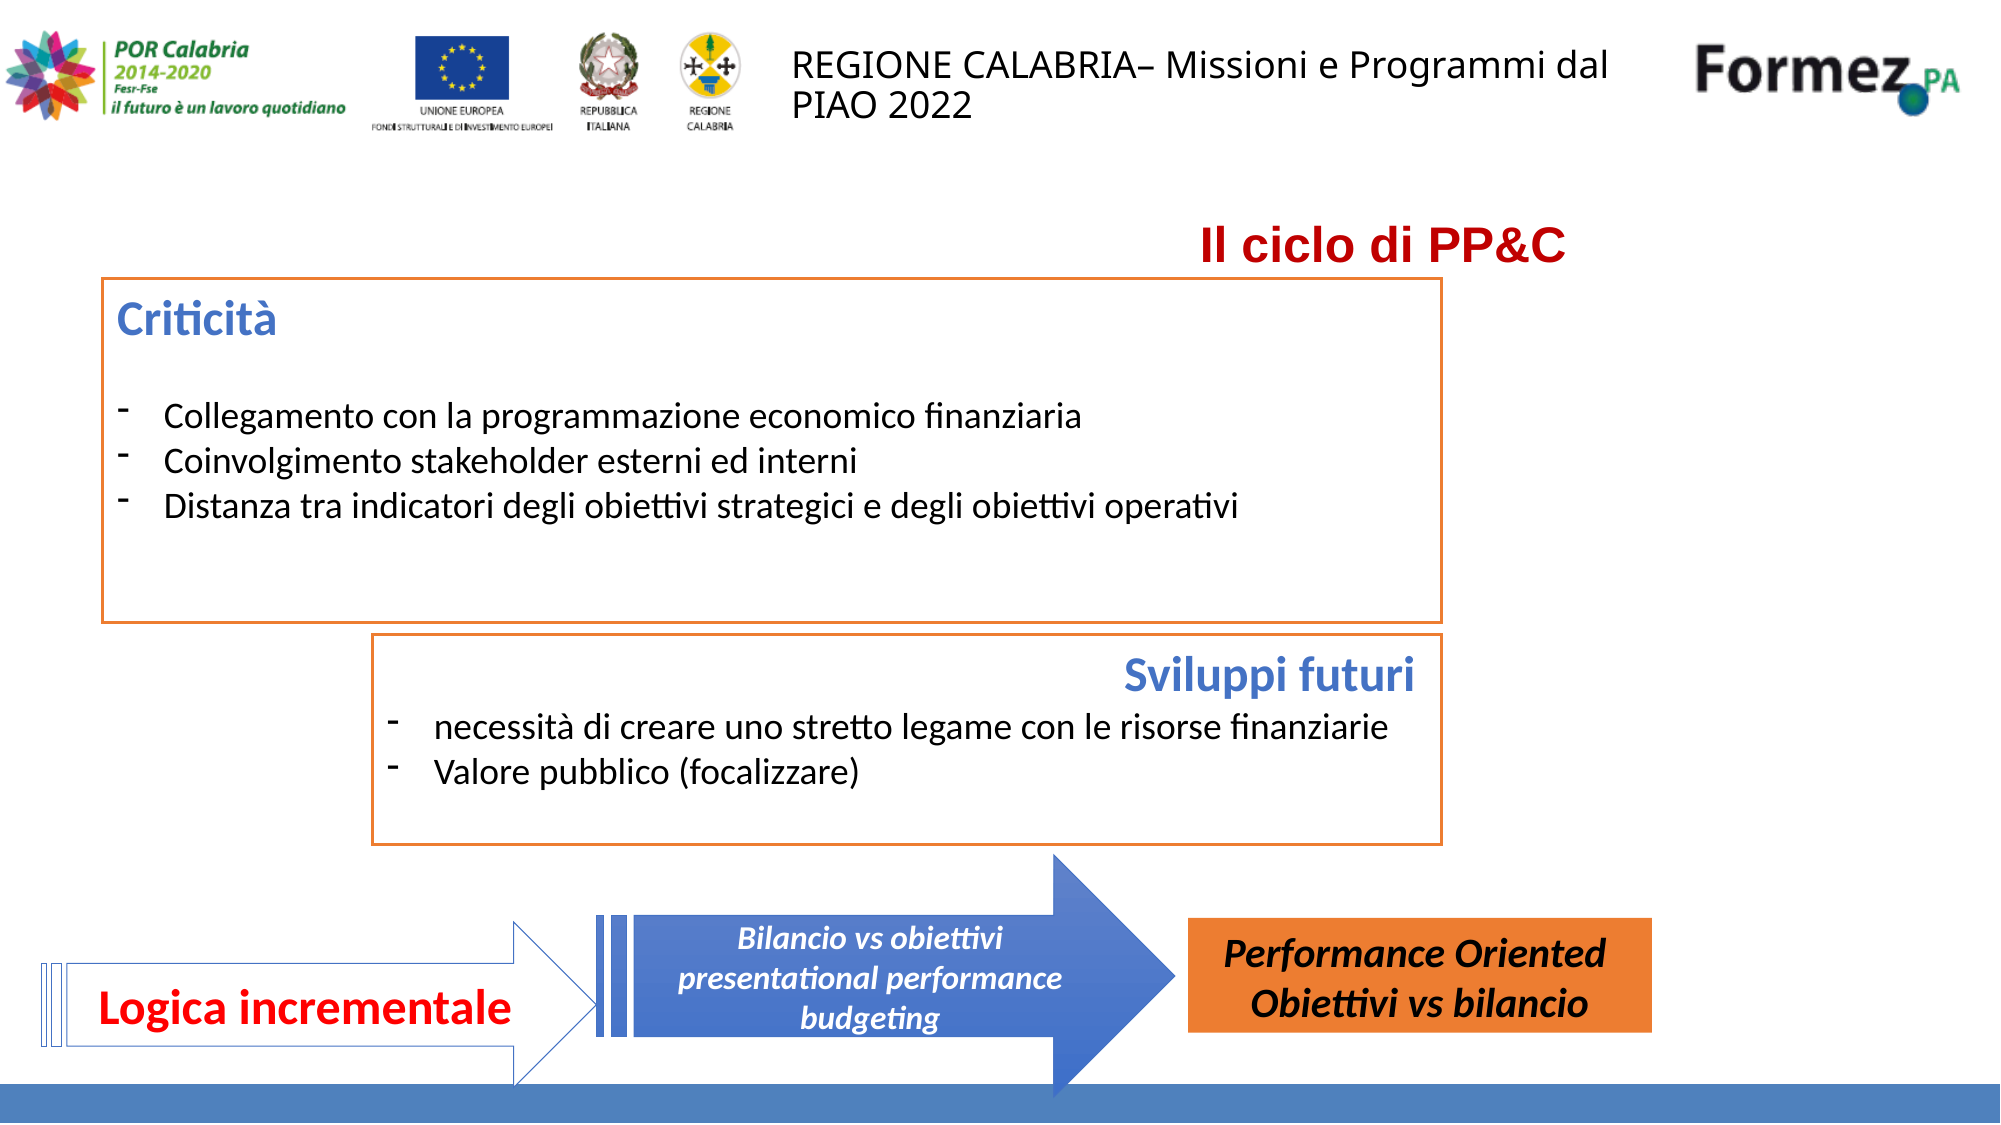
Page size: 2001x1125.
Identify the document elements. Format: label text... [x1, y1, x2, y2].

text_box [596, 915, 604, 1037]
text_box Logica incrementale [41, 963, 47, 1047]
text_box Bilancio vs obiettivi presentational performance budgeting [633, 853, 1176, 1099]
text_box Bilancio vs obiettivi presentational performance budgeting [611, 915, 627, 1037]
picture [1691, 40, 1967, 122]
text_box Logica incrementale [66, 920, 596, 1089]
picture [0, 2, 754, 153]
text_box Sviluppi futuri necessità di creare uno stretto legame con le risorse finanziarie Valore pubblico (focalizzare) [372, 634, 1442, 845]
text_box Logica incrementale [51, 963, 62, 1047]
text_box Criticità Collegamento con la programmazione economico finanziaria Coinvolgimento stakeholder esterni ed interni Distanza tra indicatori degli obiettivi strategici e degli obiettivi operativi [102, 278, 1442, 623]
text_box REGIONE CALABRIA– Missioni e Programmi dal PIAO 2022 [776, 38, 1716, 134]
text_box Performance Oriented Obiettivi vs bilancio [1188, 917, 1652, 1033]
text_box Il ciclo di PP&C [917, 205, 1835, 280]
